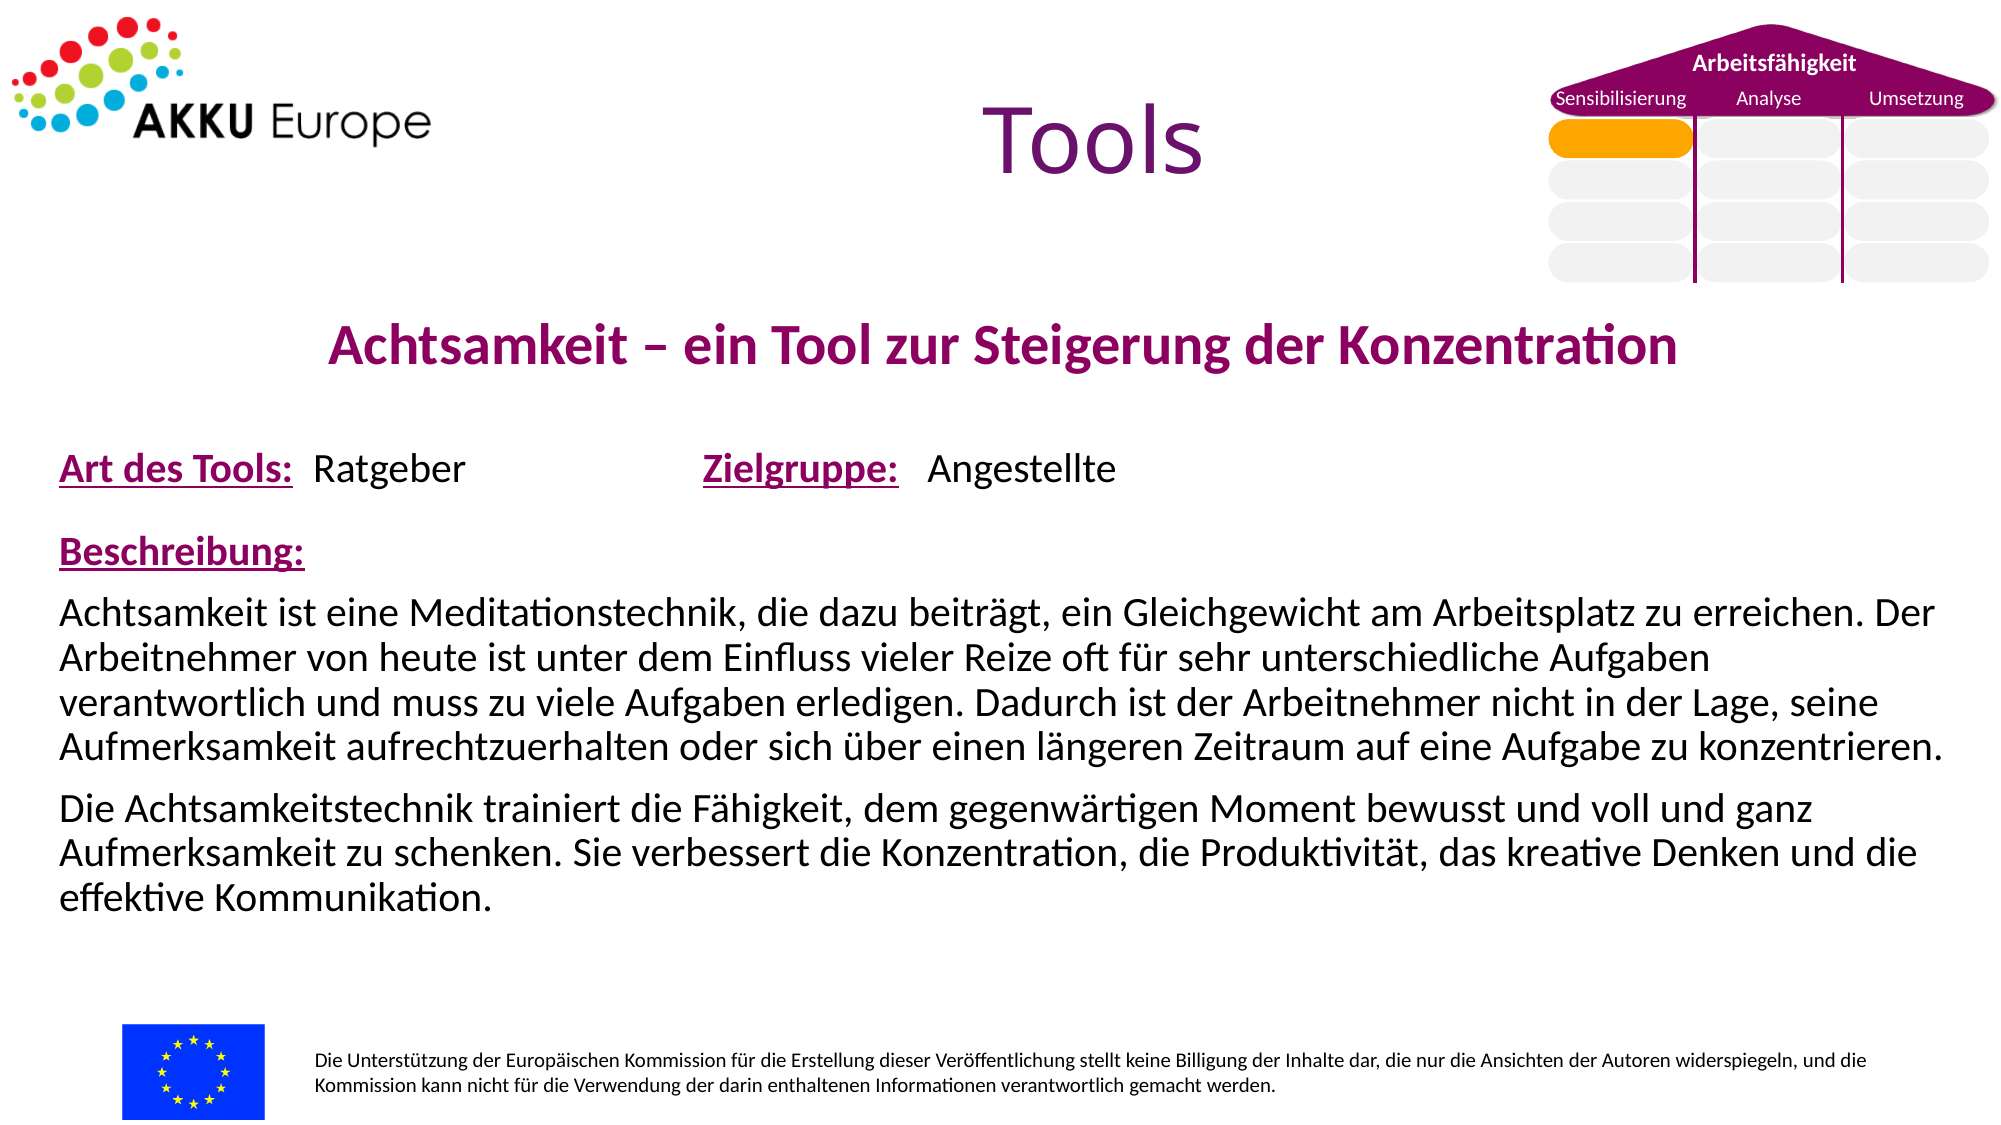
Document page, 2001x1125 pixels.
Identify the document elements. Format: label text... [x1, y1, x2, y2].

title Tools [447, 51, 1547, 238]
table_header Zielgruppe: [703, 443, 927, 526]
picture [122, 1024, 265, 1120]
table_header Angestellte [927, 443, 1949, 526]
text_box Die Unterstützung der Europäischen Kommission für die Erstellung dieser Veröffentlichung stellt keine Billigung der Inhalte dar, die nur die Ansichten der Autoren widerspiegeln, und die Kommission kann nicht für die Verwendung der darin enthaltenen Informationen verantwortlich gemacht werden. [300, 1039, 1952, 1104]
table_cell Beschreibung: Achtsamkeit ist eine Meditationstechnik, die dazu beiträgt, ein Gleichgewicht am Arbeitsplatz zu erreichen. Der Arbeitnehmer von heute ist unter dem Einfluss vieler Reize oft für sehr unterschiedliche Aufgaben verantwortlich und muss zu viele Aufgaben erledigen. Dadurch ist der Arbeitnehmer nicht in der Lage, seine Aufmerksamkeit aufrechtzuerhalten oder sich über einen längeren Zeitraum auf eine Aufgabe zu konzentrieren. Die Achtsamkeitstechnik trainiert die Fähigkeit, dem gegenwärtigen Moment bewusst und voll und ganz Aufmerksamkeit zu schenken. Sie verbessert die Konzentration, die Produktivität, das kreative Denken und die effektive Kommunikation. [59, 526, 1949, 928]
table_header Art des Tools: [59, 443, 313, 526]
text_box Achtsamkeit – ein Tool zur Steigerung der Konzentration [58, 307, 1949, 384]
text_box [1547, 23, 2000, 284]
table_header Ratgeber [313, 443, 703, 526]
picture [0, 5, 443, 160]
